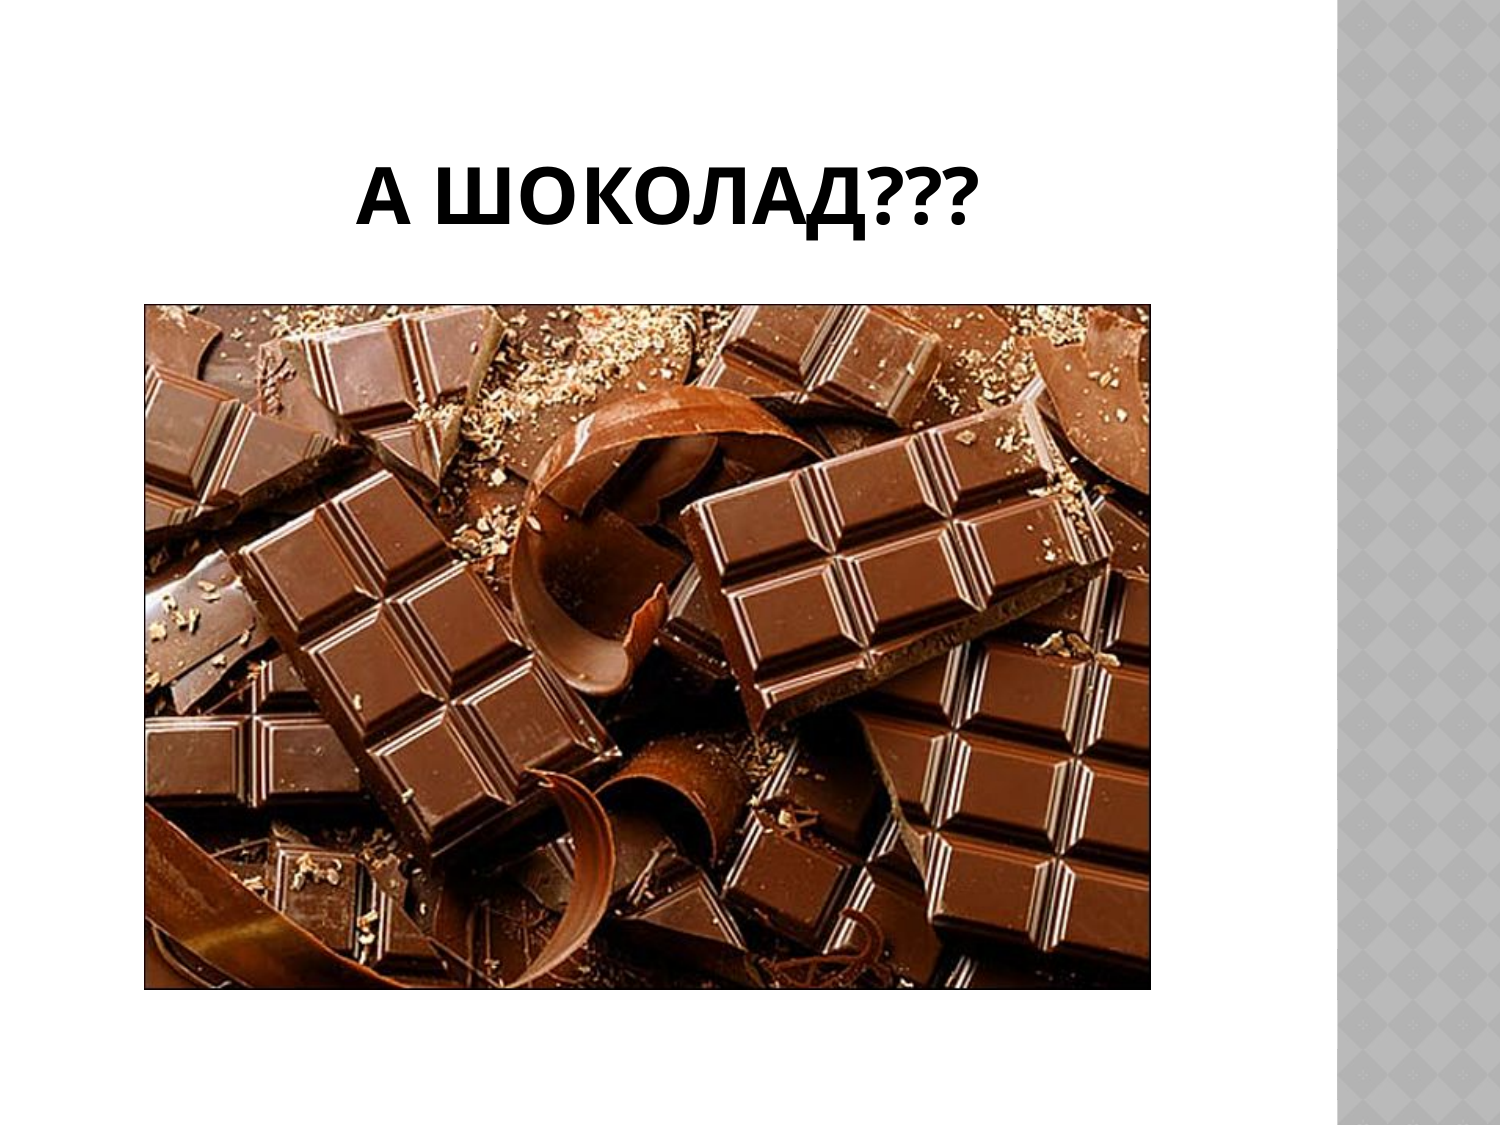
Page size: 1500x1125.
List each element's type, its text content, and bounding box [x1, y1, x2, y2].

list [143, 304, 1151, 990]
title А шоколад??? [75, 52, 1263, 240]
